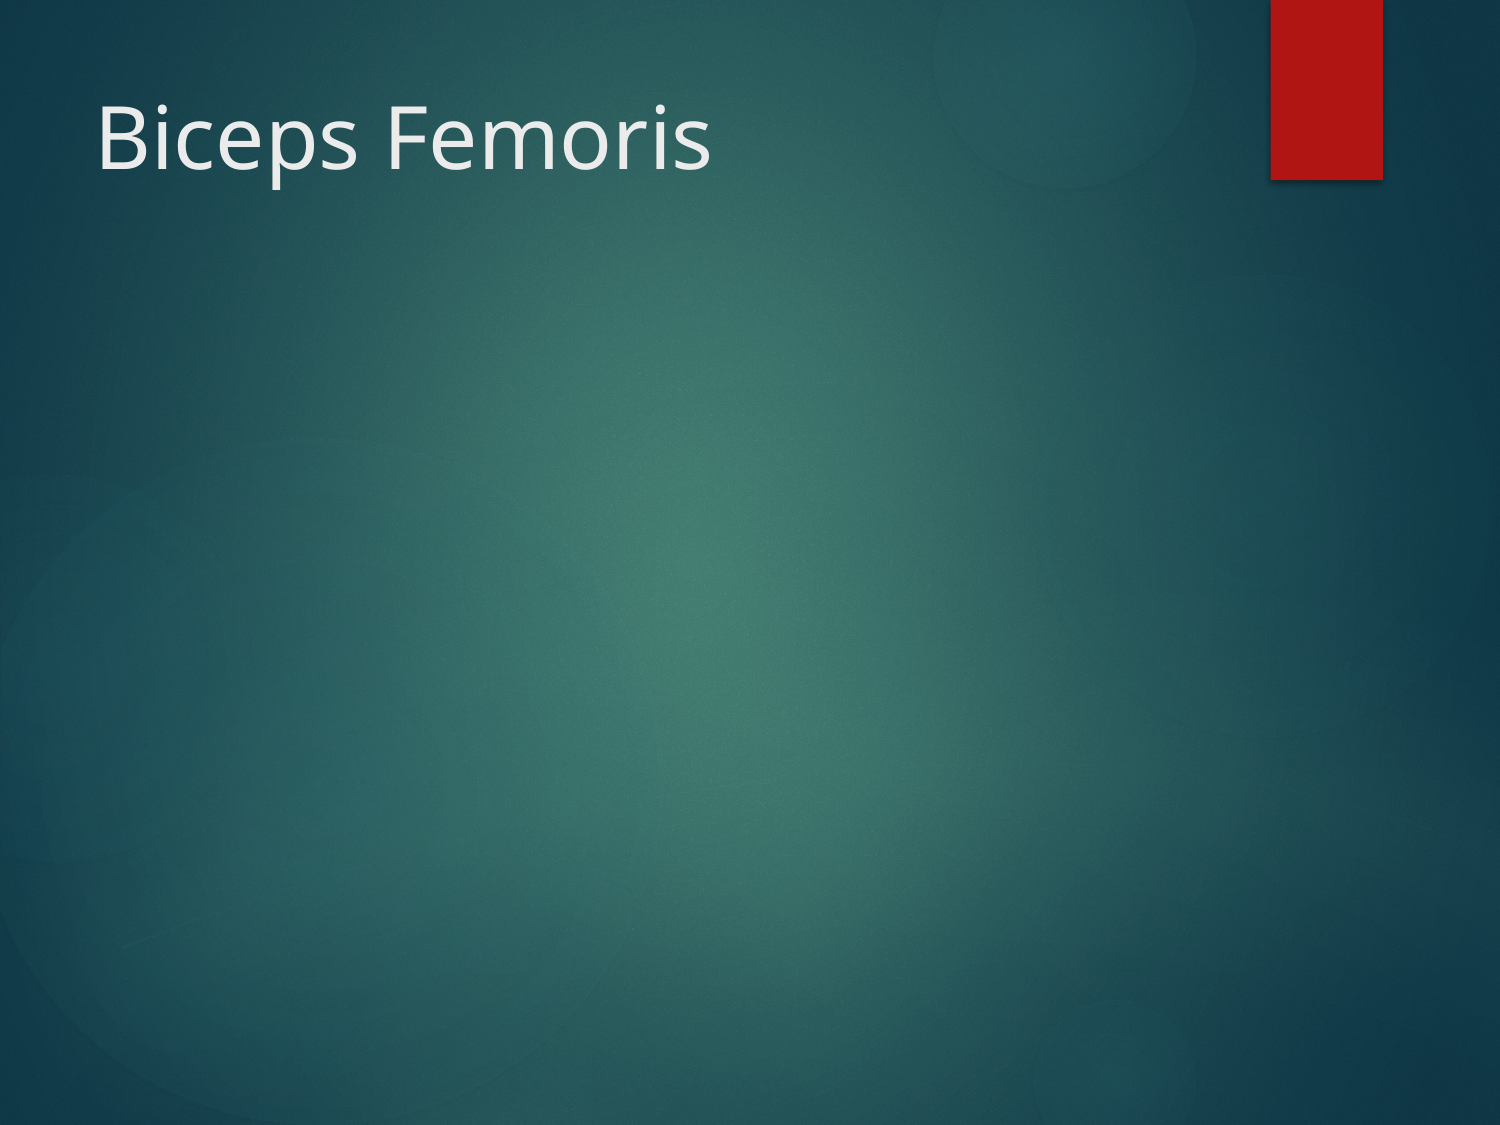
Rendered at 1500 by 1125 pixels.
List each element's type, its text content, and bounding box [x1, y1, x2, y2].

title Biceps Femoris [79, 74, 1237, 304]
